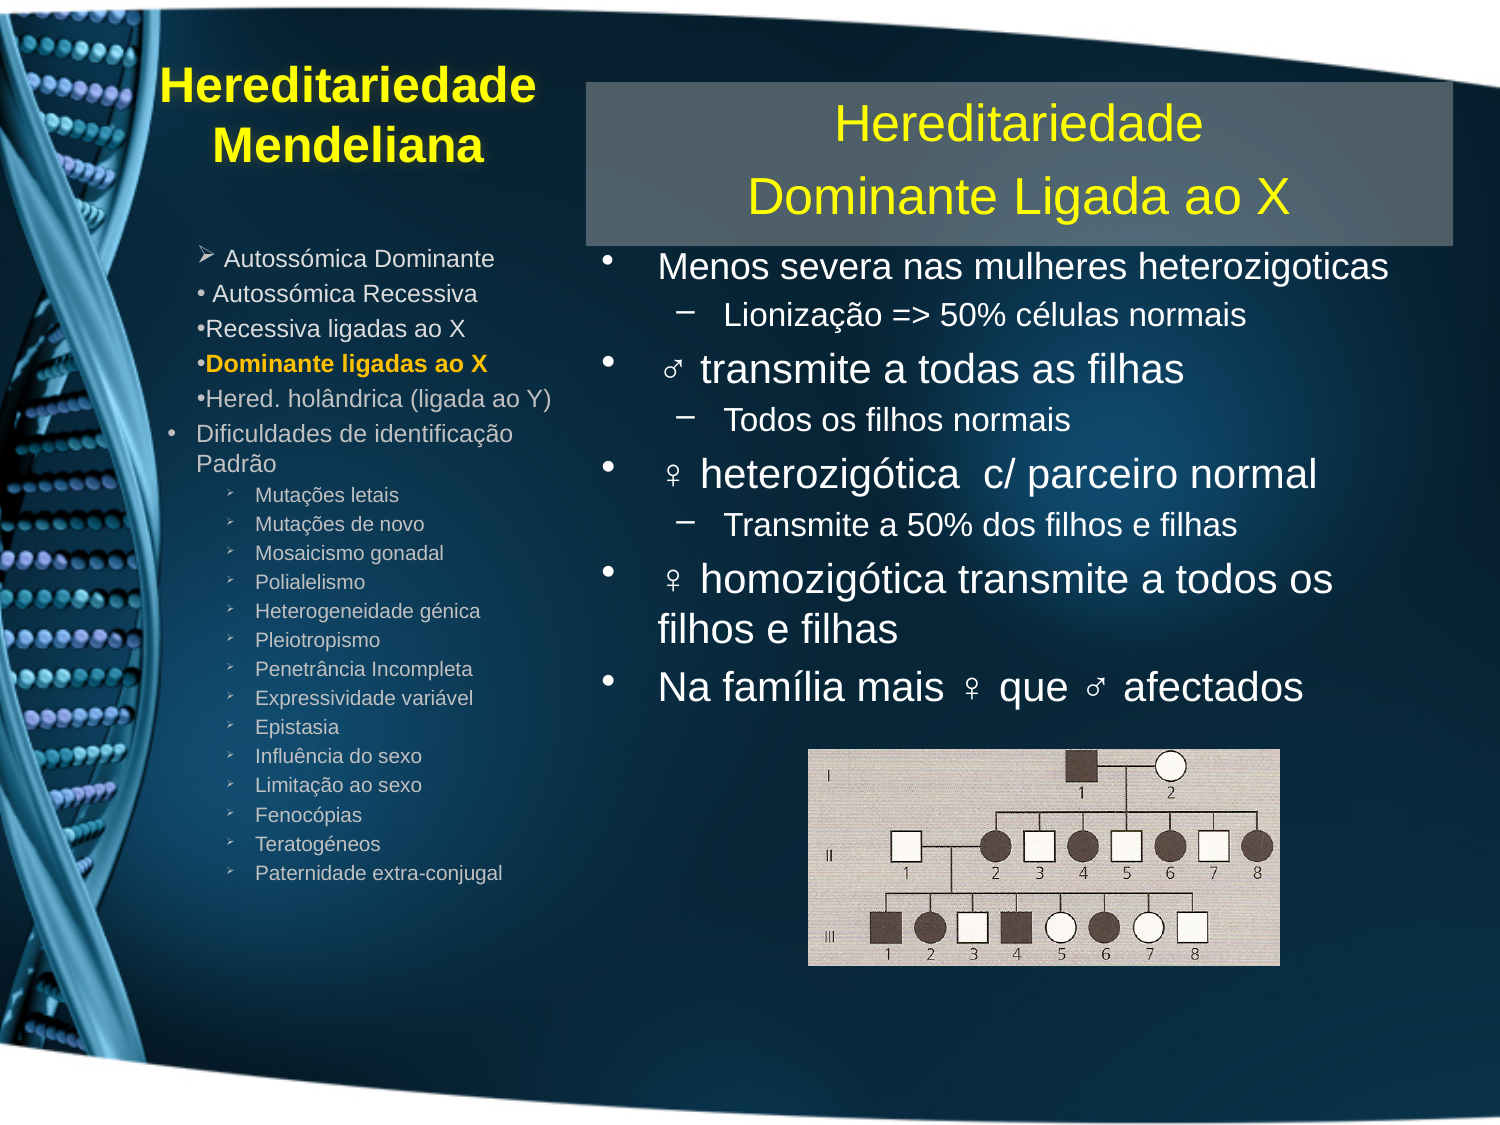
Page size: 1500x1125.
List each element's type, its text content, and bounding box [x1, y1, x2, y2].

picture [0, 0, 1500, 1125]
title Hereditariedade Mendeliana [128, 44, 569, 236]
list Menos severa nas mulheres heterozigoticas Lionização => 50% células normais ♂ transmite a todas as filhas Todos os filhos normais ♀ heterozigótica c/ parceiro normal Transmite a 50% dos filhos e filhas ♀ homozigótica transmite a todos os filhos e filhas Na família mais ♀ que ♂ afectados [587, 247, 1426, 552]
list Hereditariedade Dominante Ligada ao X [585, 81, 1454, 247]
list Autossómica Dominante Autossómica Recessiva Recessiva ligadas ao X Dominante ligadas ao X Hered. holândrica (ligada ao Y) Dificuldades de identificação Padrão Mutações letais Mutações de novo Mosaicismo gonadal Polialelismo Heterogeneidade génica Pleiotropismo Penetrância Incompleta Expressividade variável Epistasia Influência do sexo Limitação ao sexo Fenocópias Teratogéneos Paternidade extra-conjugal [152, 235, 587, 1006]
